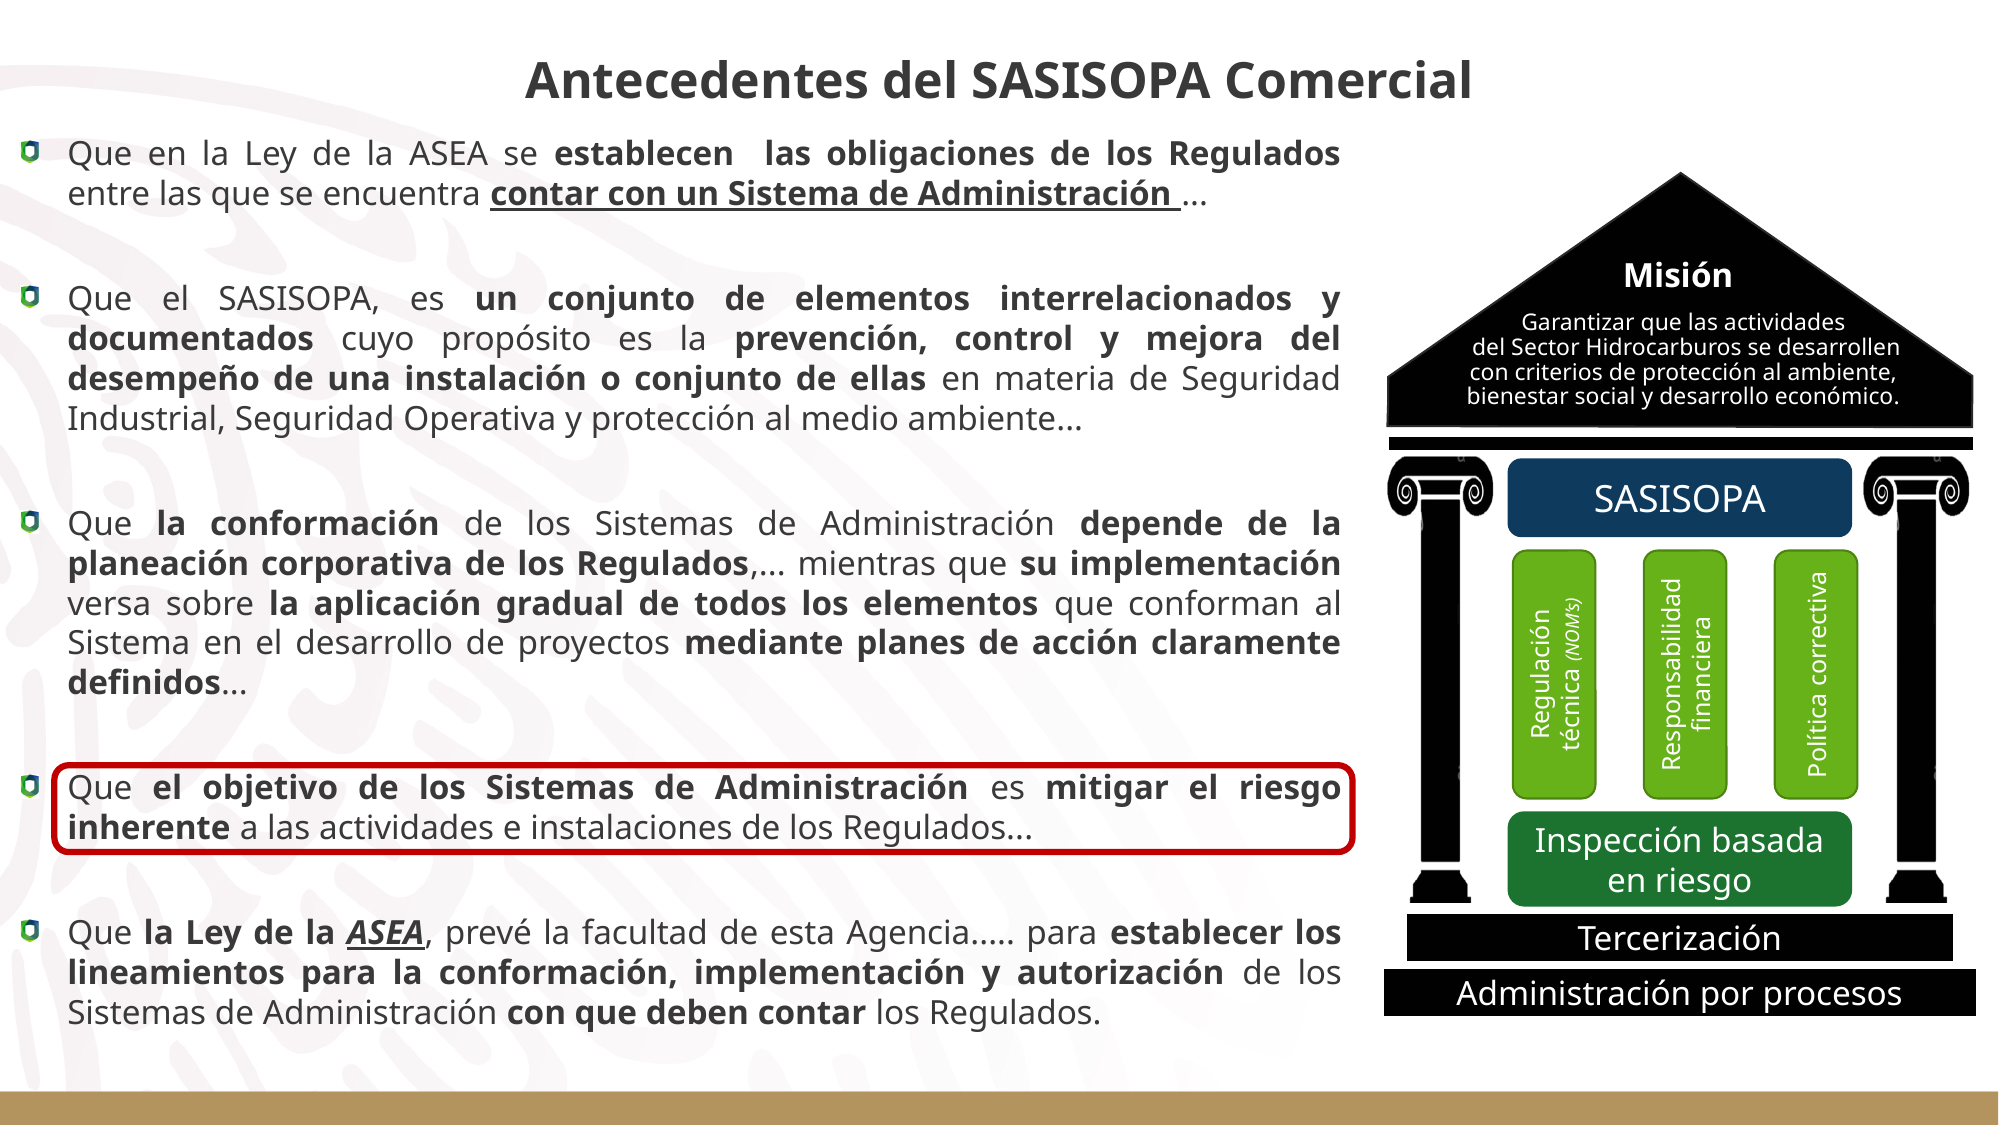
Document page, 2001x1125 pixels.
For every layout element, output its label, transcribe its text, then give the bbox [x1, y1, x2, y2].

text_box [1384, 172, 1976, 1015]
text_box Antecedentes del SASISOPA Comercial [370, 40, 1630, 116]
picture [0, 65, 1999, 1125]
text_box [53, 764, 1354, 854]
text_box Que en la Ley de la ASEA se establecen las obligaciones de los Regulados entre las que se encuentra contar con un Sistema de Administración ... Que el SASISOPA, es un conjunto de elementos interrelacionados y documentados cuyo propósito es la prevención, control y mejora del desempeño de una instalación o conjunto de ellas en materia de Seguridad Industrial, Seguridad Operativa y protección al medio ambiente... Que la conformación de los Sistemas de Administración depende de la planeación corporativa de los Regulados,... mientras que su implementación versa sobre la aplicación gradual de todos los elementos que conforman al Sistema en el desarrollo de proyectos mediante planes de acción claramente definidos... Que el objetivo de los Sistemas de Administración es mitigar el riesgo inherente a las actividades e instalaciones de los Regulados... Que la Ley de la ASEA, prevé la facultad de esta Agencia..... para establecer los lineamientos para la conformación, implementación y autorización de los Sistemas de Administración con que deben contar los Regulados. [5, 125, 1357, 1039]
